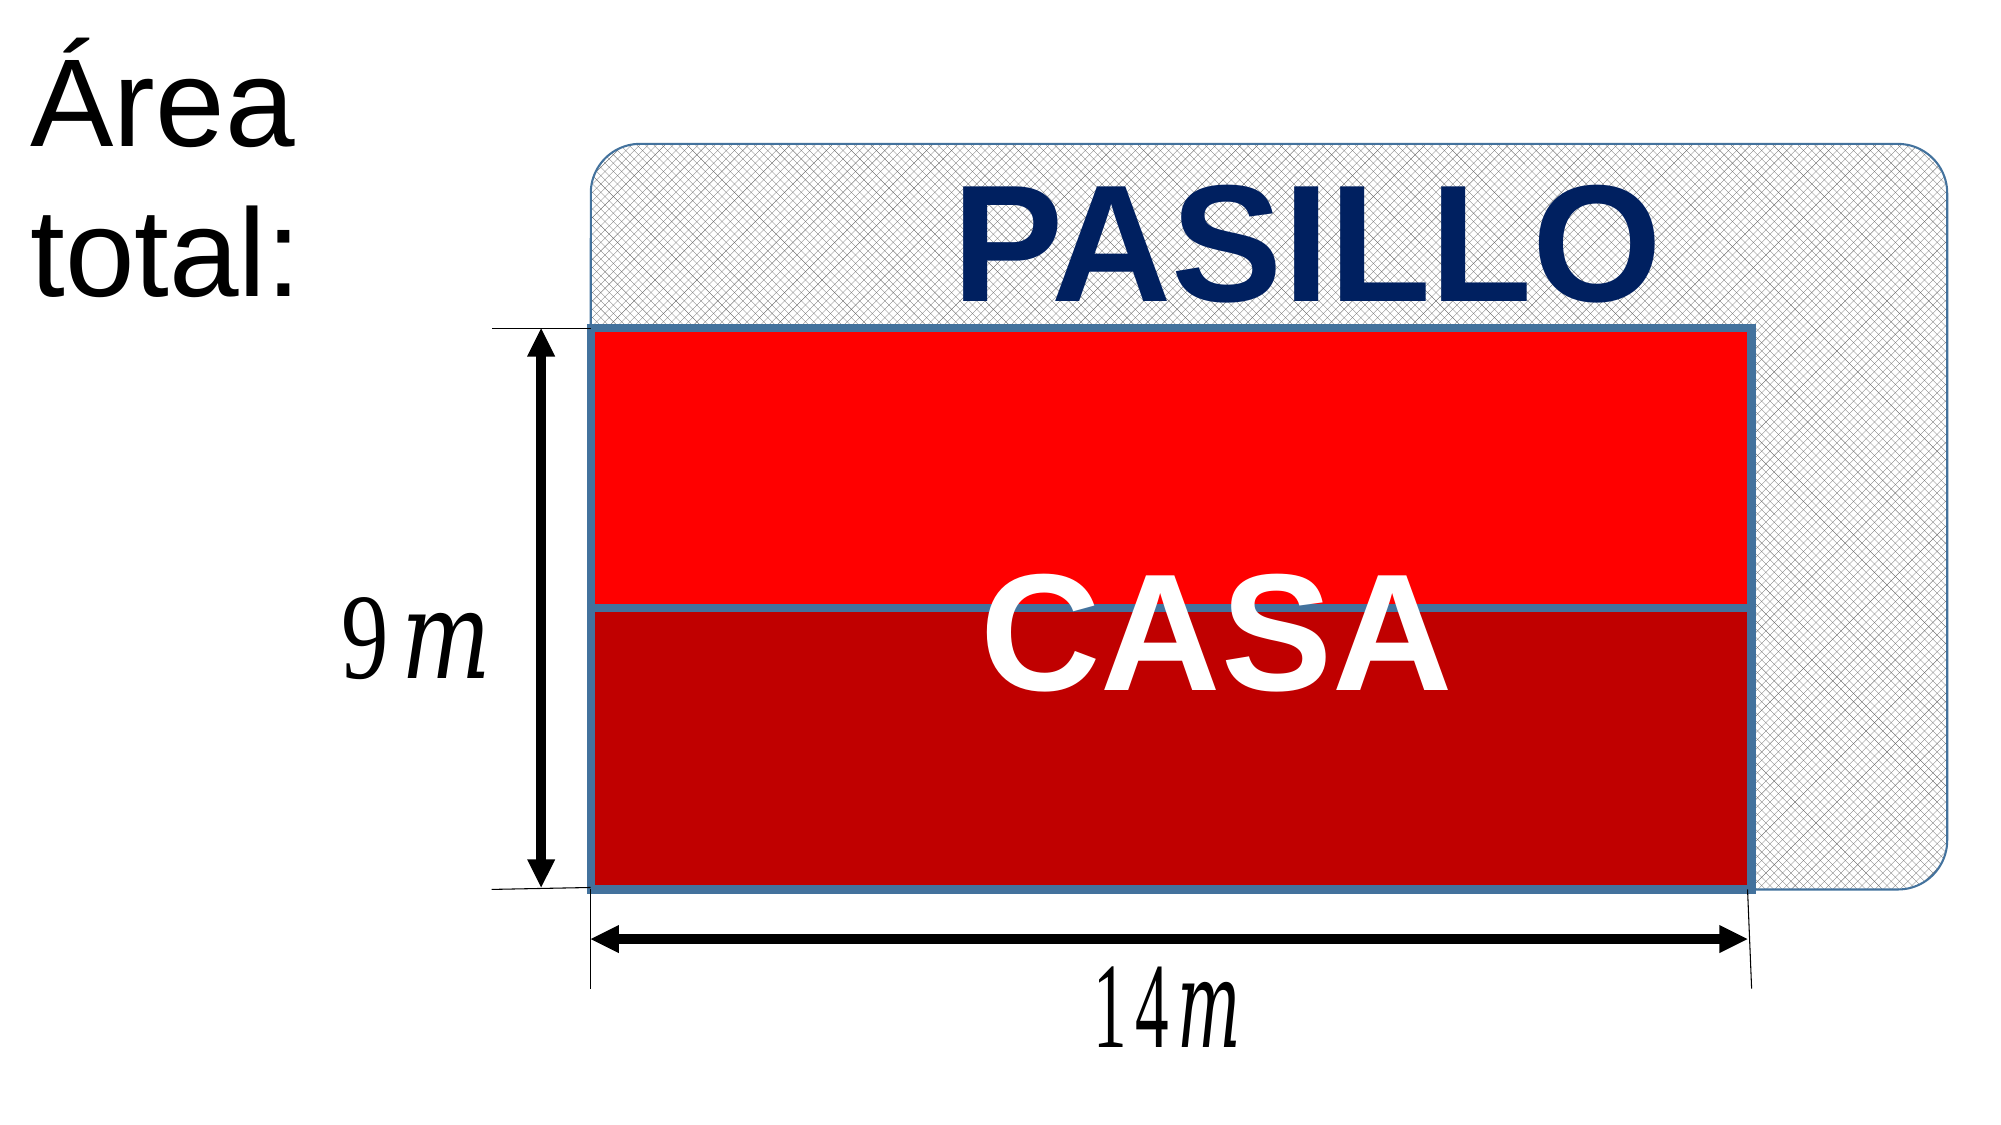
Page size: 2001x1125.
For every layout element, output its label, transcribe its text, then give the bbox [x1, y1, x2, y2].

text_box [491, 328, 591, 890]
text_box [590, 327, 1753, 607]
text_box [1121, 358, 1221, 1125]
text_box [589, 142, 938, 328]
text_box CASA [965, 516, 1121, 732]
text_box PASILLO [938, 127, 1724, 343]
text_box [1221, 607, 1753, 890]
text_box [591, 607, 1121, 890]
text_box CASA [1221, 516, 1551, 732]
text_box [1724, 142, 1949, 891]
